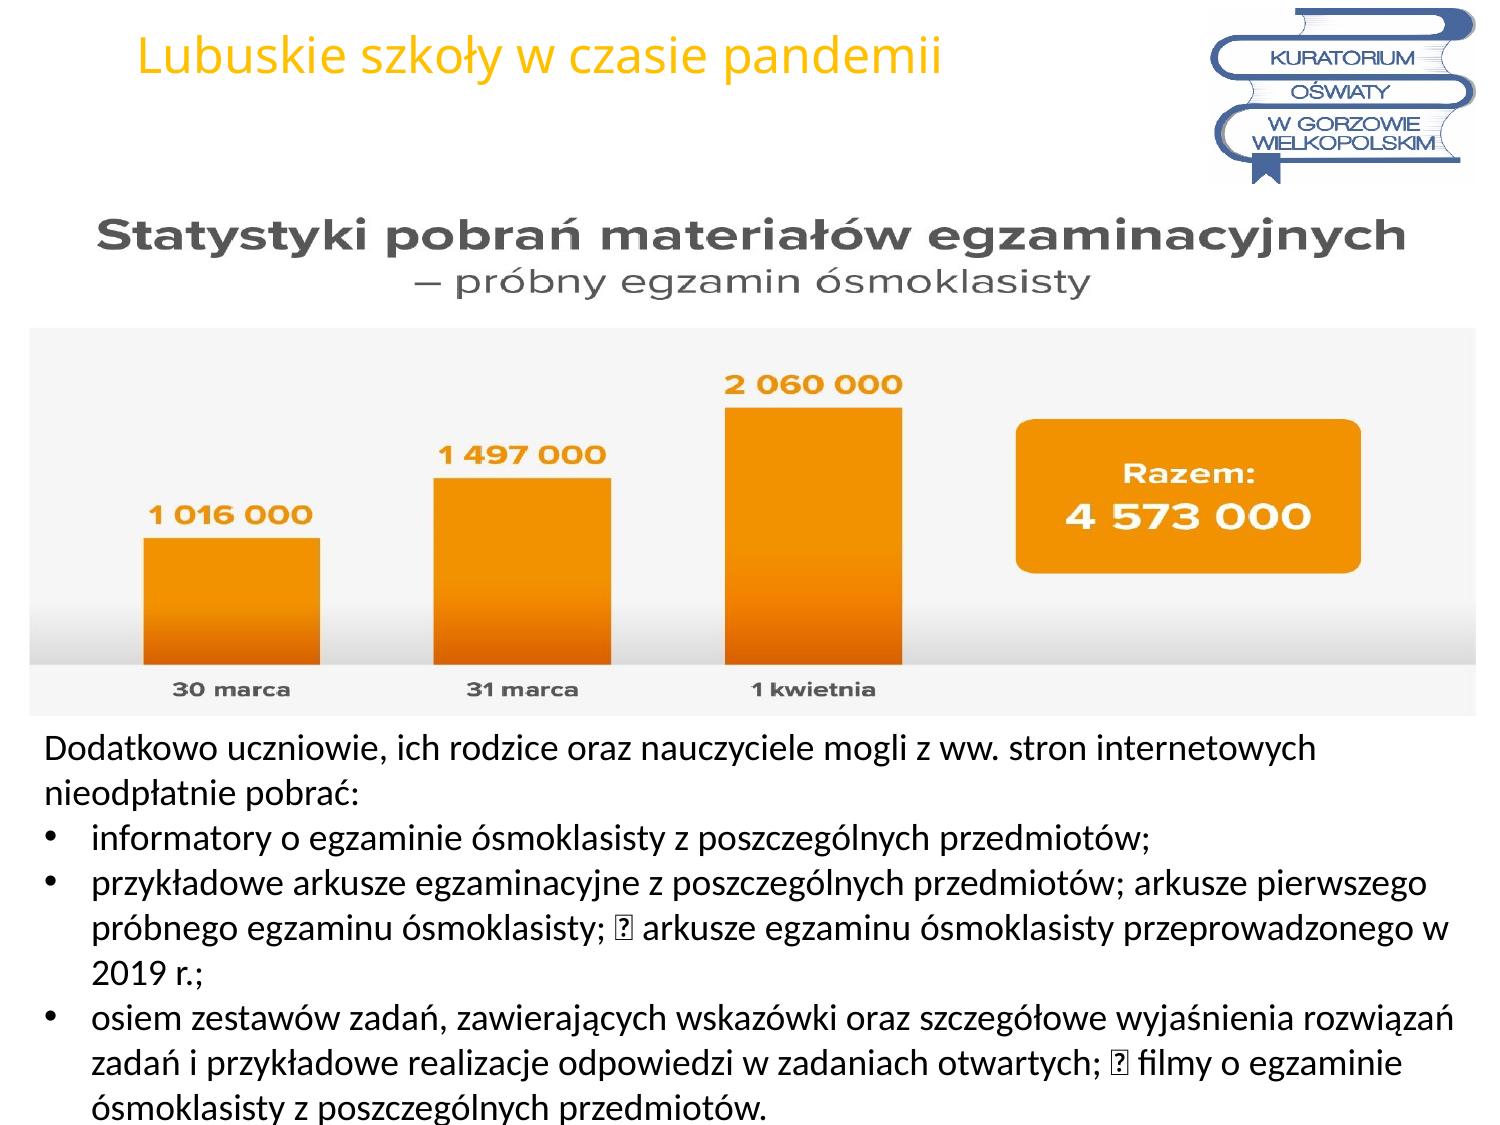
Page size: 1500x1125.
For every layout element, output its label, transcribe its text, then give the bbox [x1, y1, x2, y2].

text_box Dodatkowo uczniowie, ich rodzice oraz nauczyciele mogli z ww. stron internetowych nieodpłatnie pobrać: informatory o egzaminie ósmoklasisty z poszczególnych przedmiotów; przykładowe arkusze egzaminacyjne z poszczególnych przedmiotów; arkusze pierwszego próbnego egzaminu ósmoklasisty;  arkusze egzaminu ósmoklasisty przeprowadzonego w 2019 r.; osiem zestawów zadań, zawierających wskazówki oraz szczegółowe wyjaśnienia rozwiązań zadań i przykładowe realizacje odpowiedzi w zadaniach otwartych;  filmy o egzaminie ósmoklasisty z poszczególnych przedmiotów. [29, 725, 1476, 1125]
picture [29, 8, 1476, 717]
title Lubuskie szkoły w czasie pandemii [0, 0, 1094, 108]
